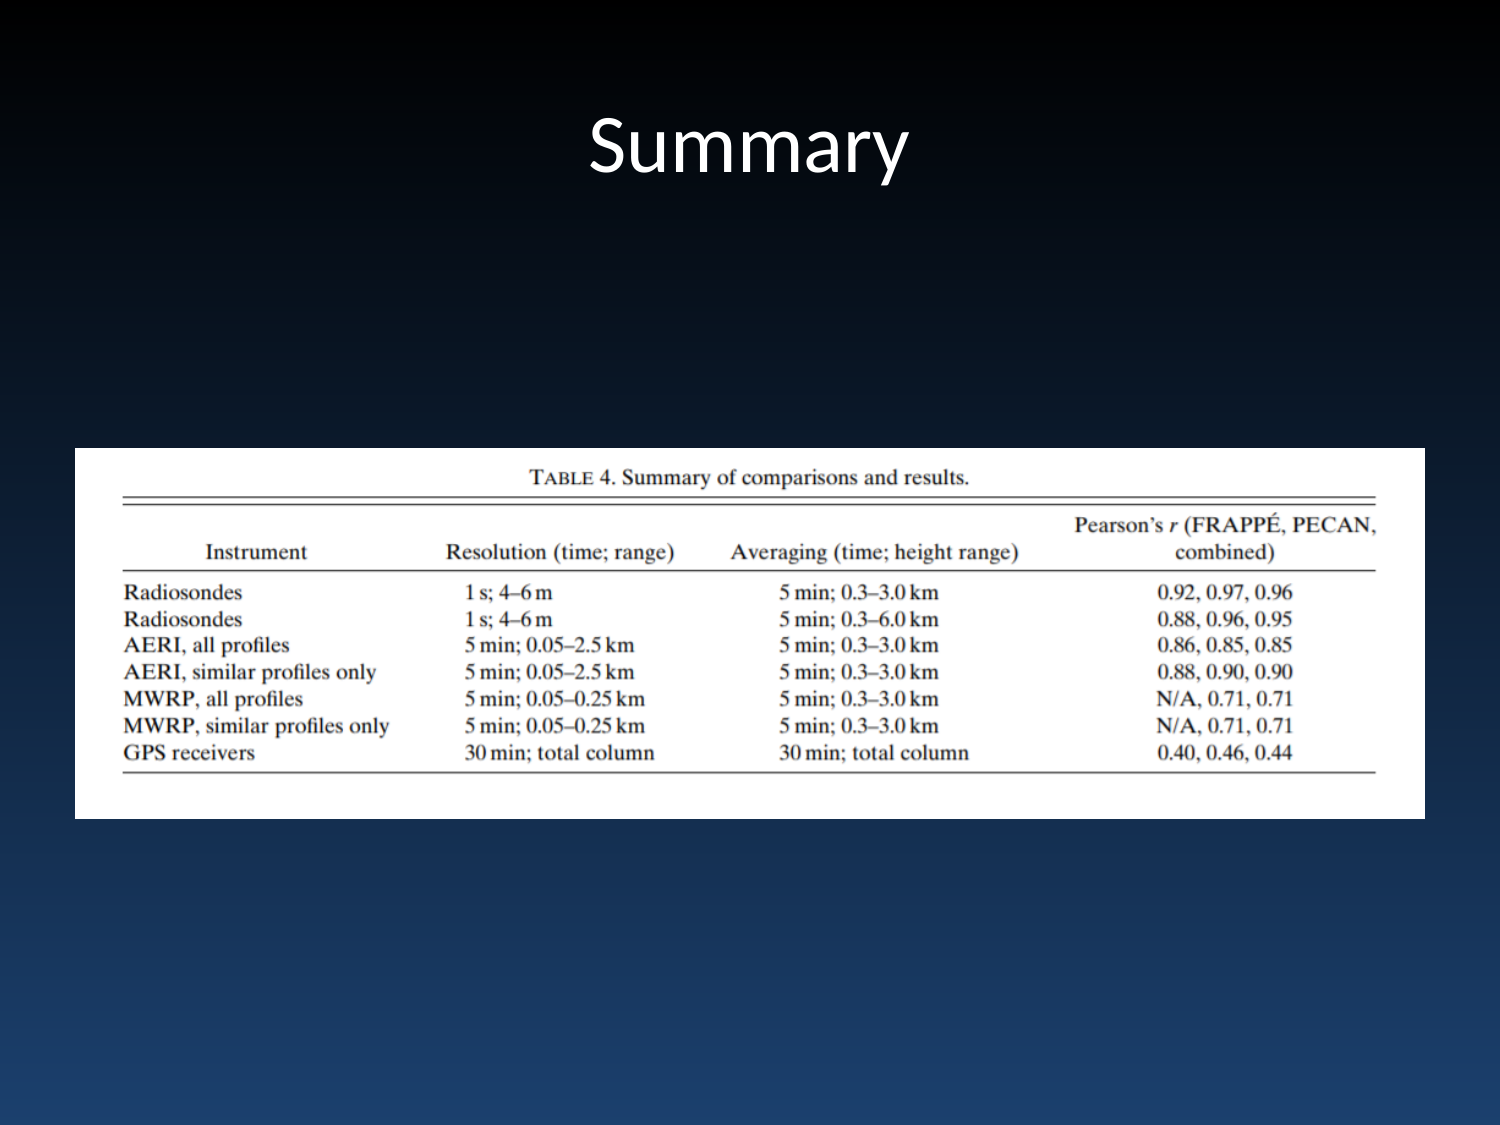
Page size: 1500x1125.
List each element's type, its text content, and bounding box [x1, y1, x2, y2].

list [74, 448, 1426, 819]
title Summary [75, 45, 1425, 233]
